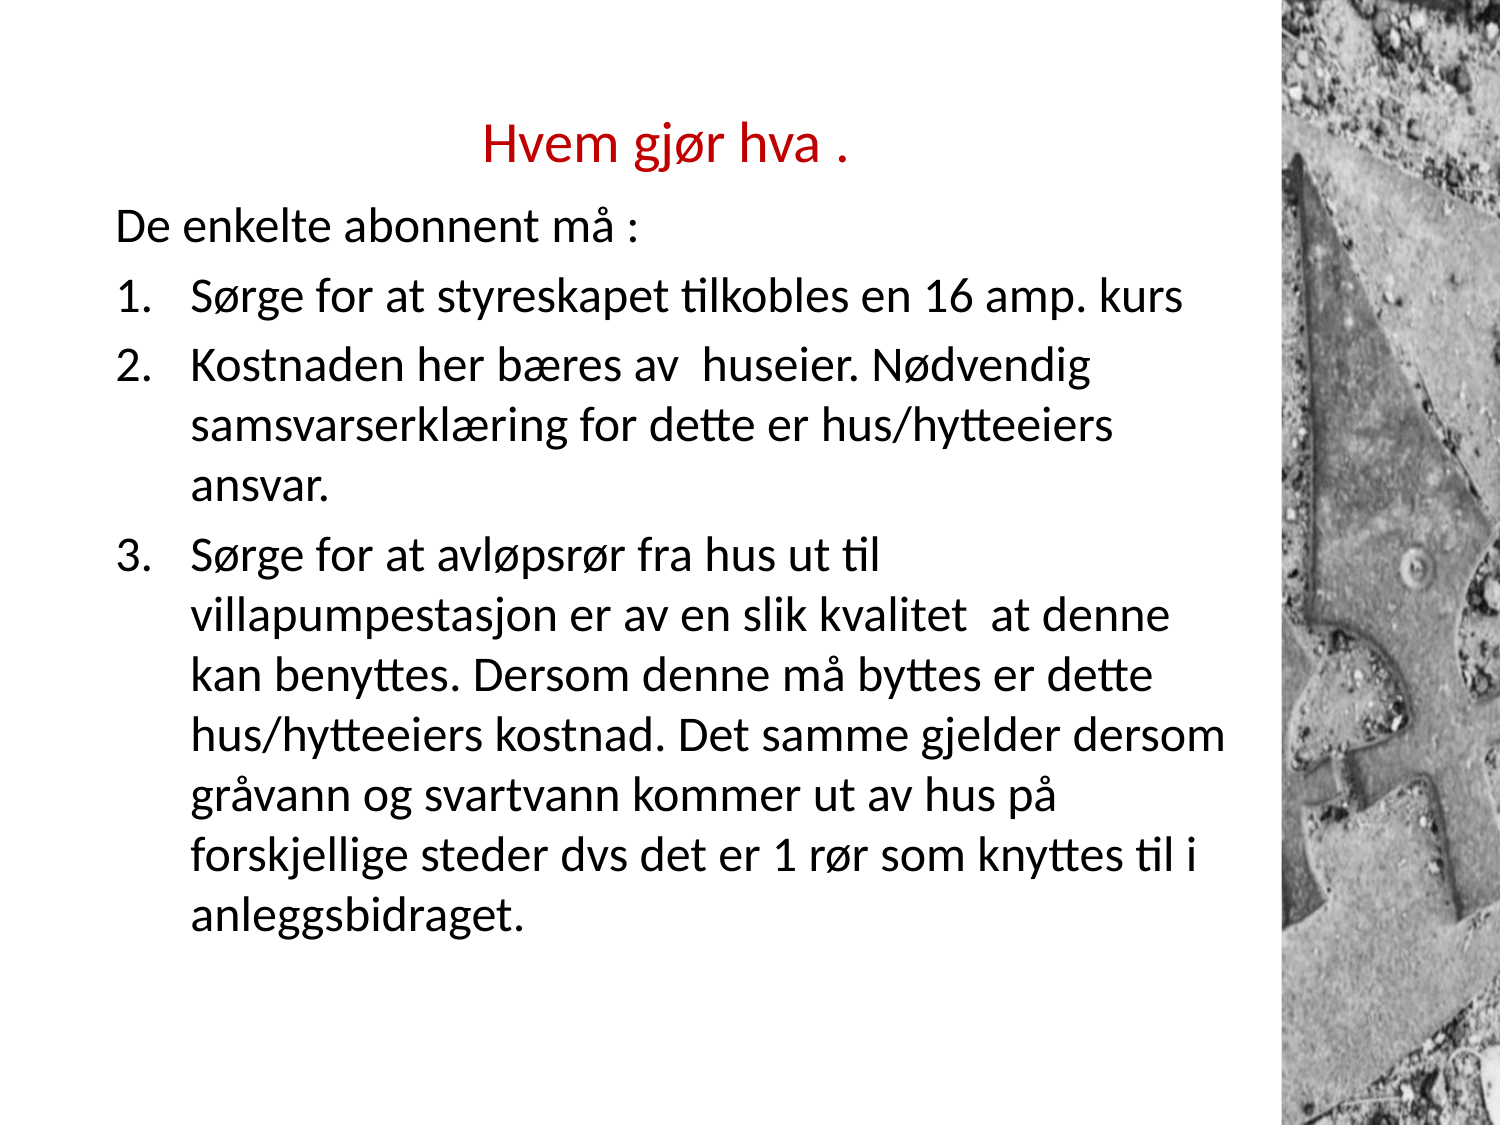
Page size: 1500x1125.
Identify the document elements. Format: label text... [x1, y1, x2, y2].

picture [1281, 0, 1500, 1125]
list De enkelte abonnent må : Sørge for at styreskapet tilkobles en 16 amp. kurs Kostnaden her bæres av huseier. Nødvendig samsvarserklæring for dette er hus/hytteeiers ansvar. Sørge for at avløpsrør fra hus ut til villapumpestasjon er av en slik kvalitet at denne kan benyttes. Dersom denne må byttes er dette hus/hytteeiers kostnad. Det samme gjelder dersom gråvann og svartvann kommer ut av hus på forskjellige steder dvs det er 1 rør som knyttes til i anleggsbidraget. [100, 184, 1258, 1028]
title Hvem gjør hva . [75, 45, 1258, 233]
